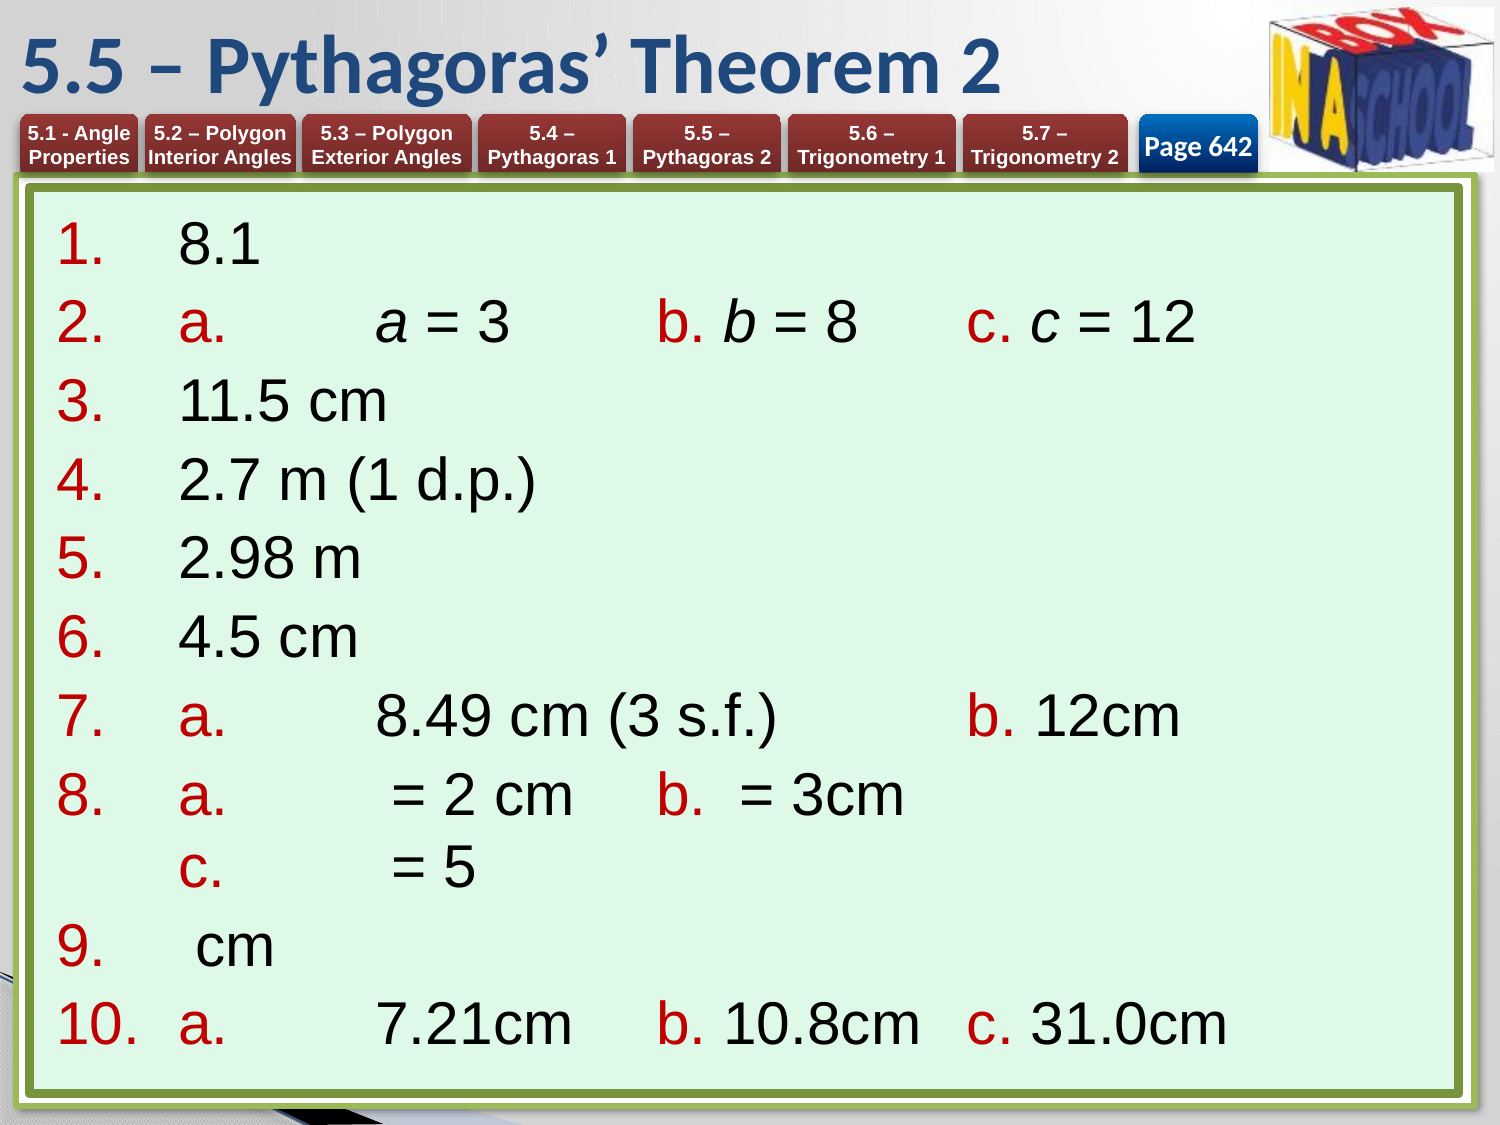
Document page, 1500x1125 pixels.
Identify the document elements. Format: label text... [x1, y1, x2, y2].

picture [281, 1114, 303, 1125]
text_box Page 642 [1139, 114, 1258, 173]
picture [1269, 7, 1495, 172]
title 5.5 – Pythagoras’ Theorem 2 [5, 7, 1270, 114]
